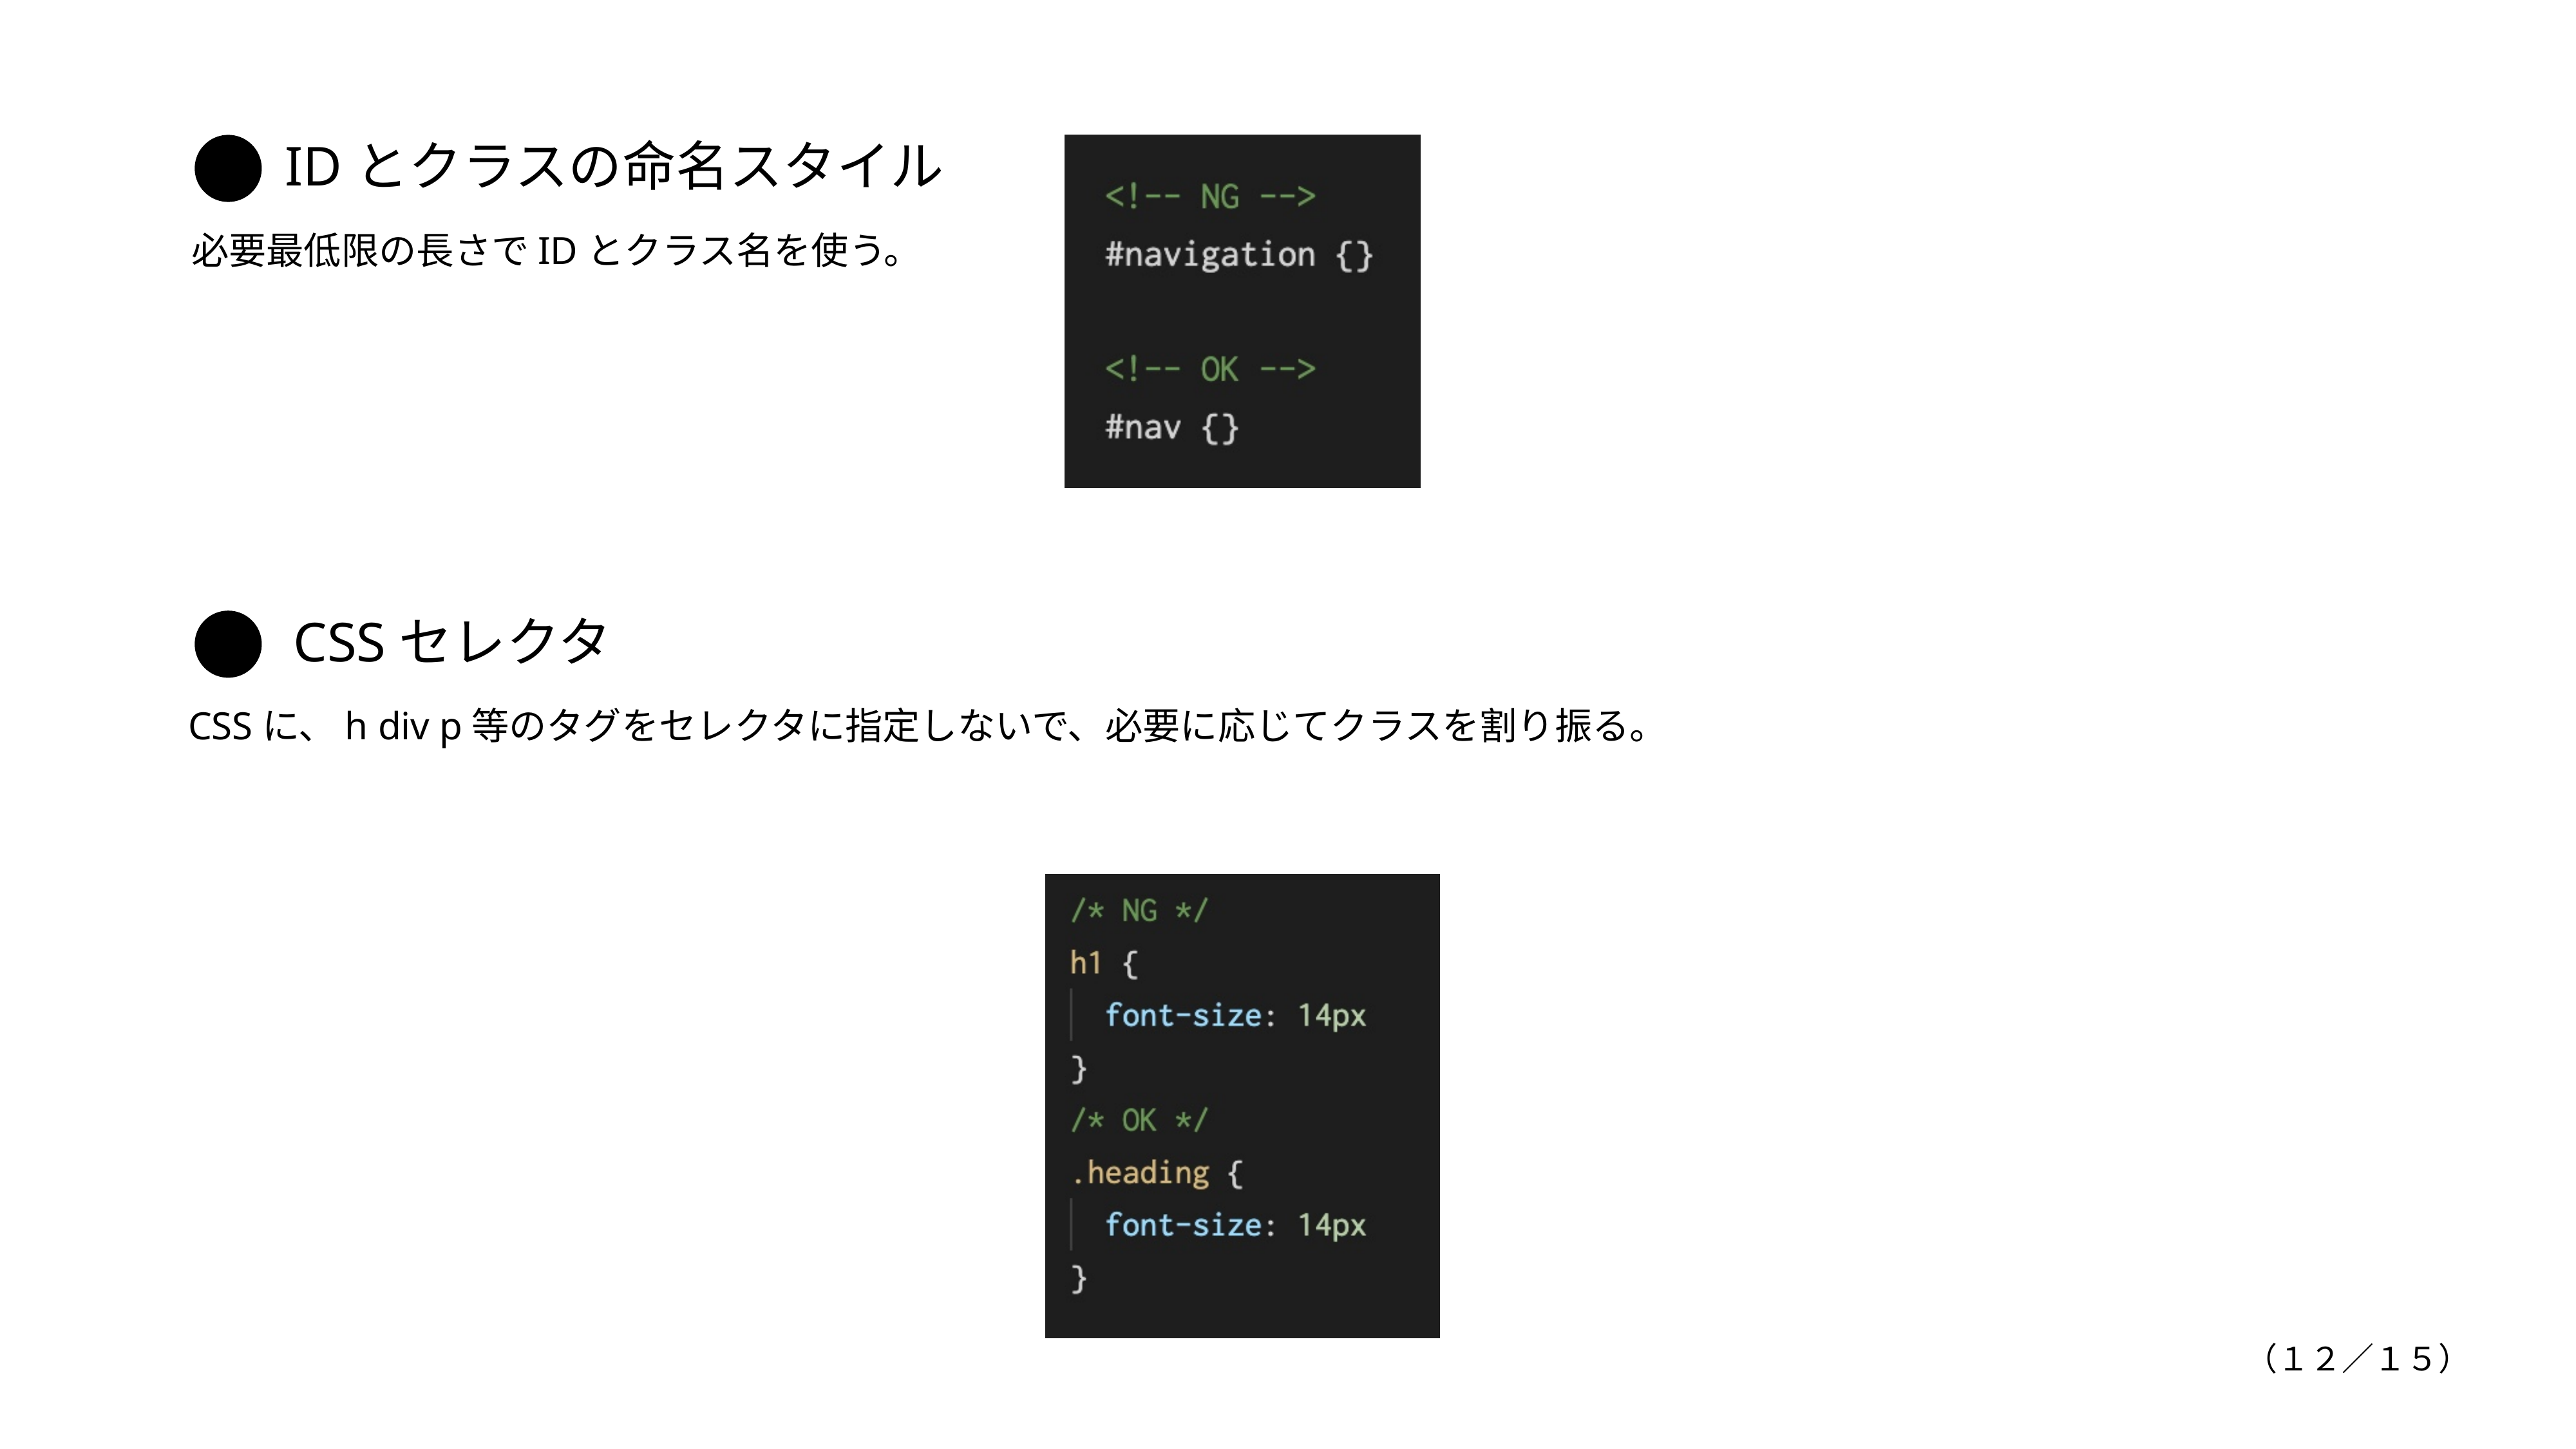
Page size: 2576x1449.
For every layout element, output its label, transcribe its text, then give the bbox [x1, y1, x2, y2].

picture [1045, 873, 1440, 1338]
text_box [194, 135, 262, 202]
text_box IDとクラスの命名スタイル [279, 134, 950, 203]
text_box 必要最低限の長さでIDとクラス名を使う。 [185, 226, 927, 278]
text_box CSSに、h div p等のタグをセレクタに指定しないで、必要に応じてクラスを割り振る。 [182, 702, 1673, 753]
text_box [194, 611, 262, 678]
picture [1064, 135, 1421, 489]
text_box （１２／１５） [2239, 1338, 2476, 1383]
text_box CSSセレクタ [288, 609, 617, 679]
